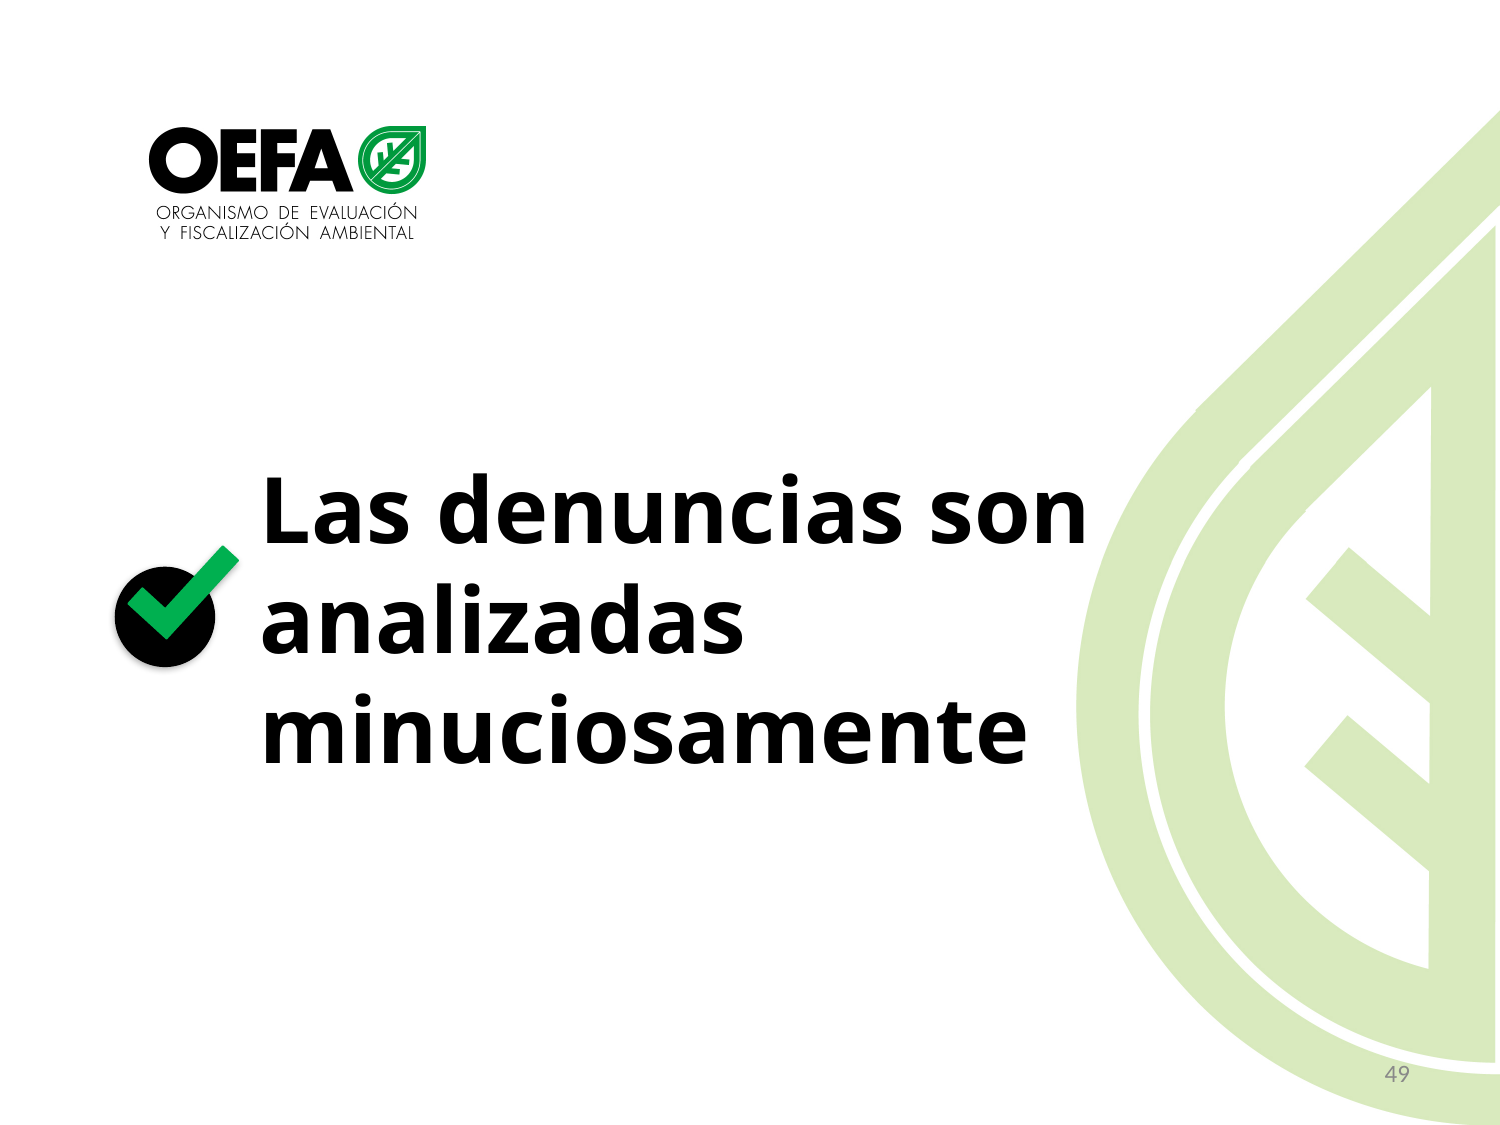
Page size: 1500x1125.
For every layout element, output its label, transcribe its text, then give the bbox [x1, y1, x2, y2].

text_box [114, 526, 216, 668]
picture [0, 0, 1500, 1125]
slide_number 49 [1074, 1042, 1425, 1103]
text_box Las denuncias son analizadas minuciosamente [247, 446, 1119, 788]
